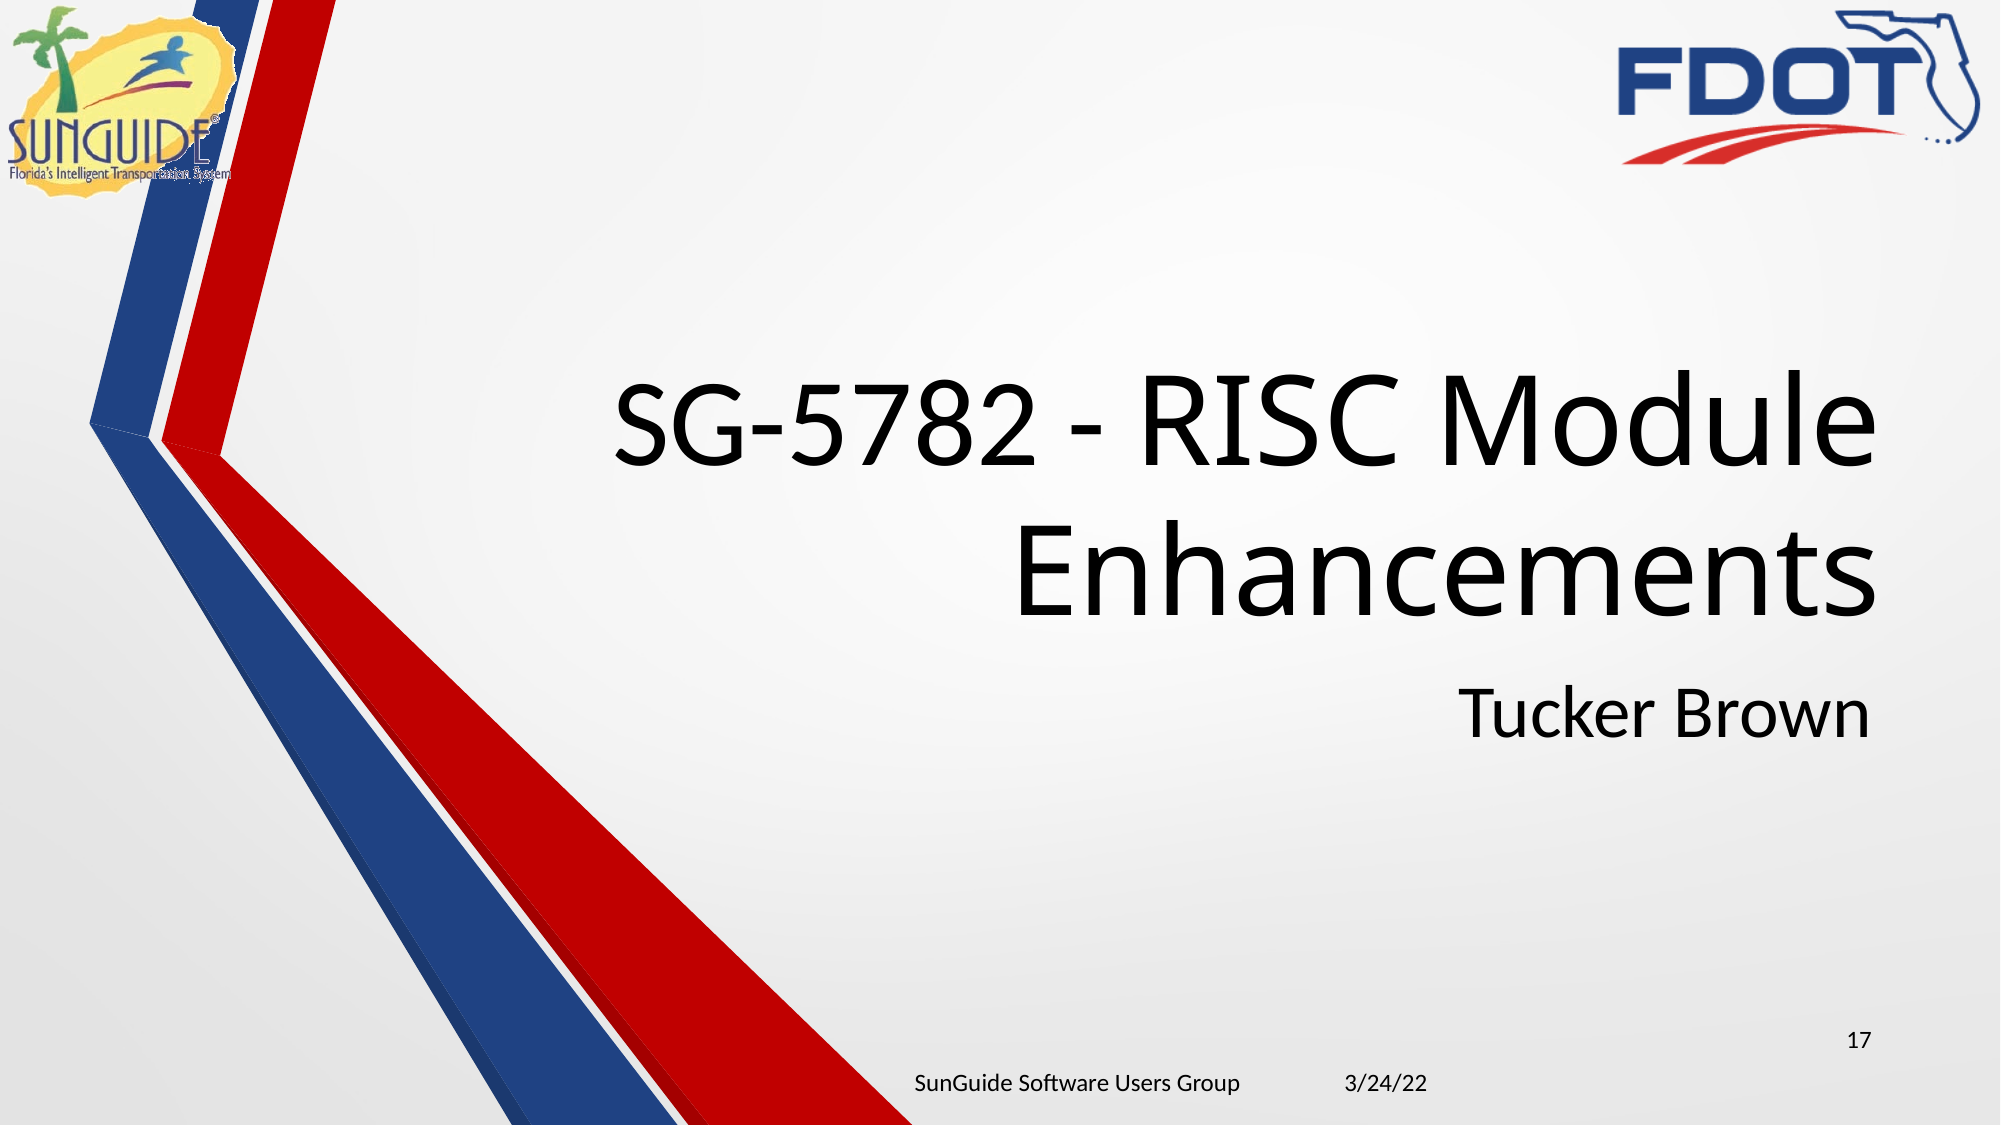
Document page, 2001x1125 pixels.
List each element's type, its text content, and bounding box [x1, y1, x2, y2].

title SG-5782 - RISC Module Enhancements [186, 291, 1897, 648]
table_header SunGuide Software Users Group [900, 1065, 1308, 1125]
slide_number 17 [1796, 1009, 1887, 1069]
picture [1, 0, 249, 209]
subtitle Tucker Brown [740, 655, 1887, 884]
picture [1611, 0, 1983, 172]
table_header 3/24/22 [1308, 1065, 1442, 1125]
